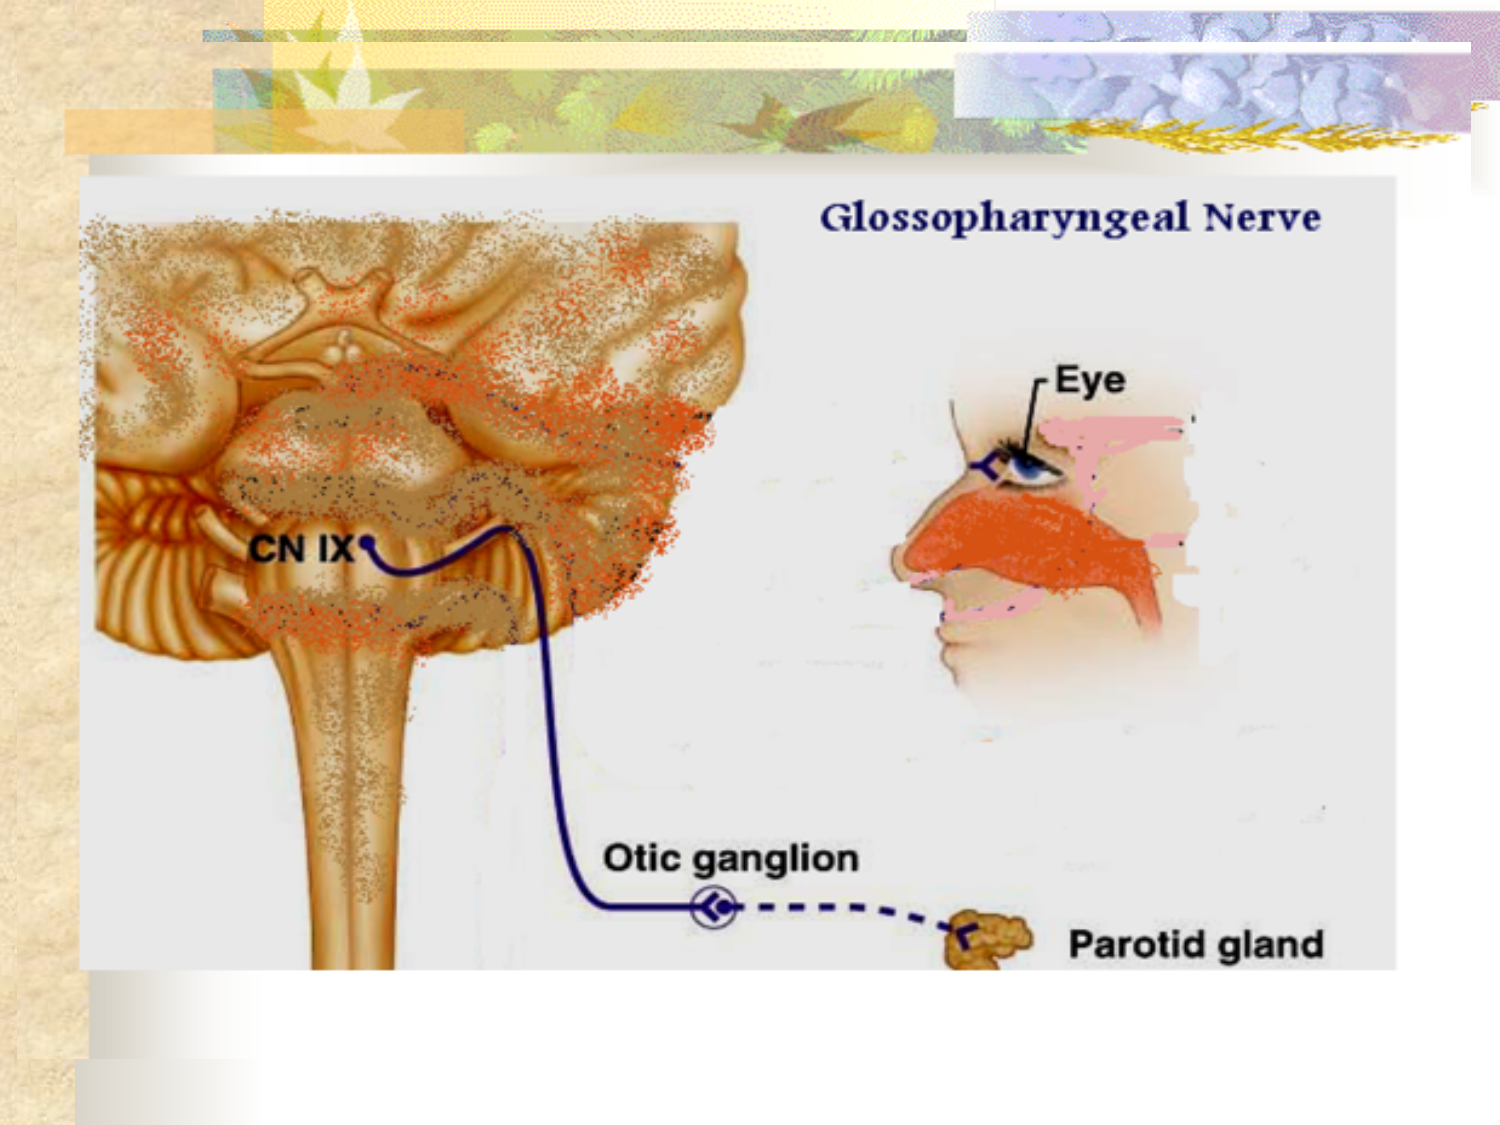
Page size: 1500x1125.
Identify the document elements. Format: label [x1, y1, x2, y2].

list [17, 42, 1471, 1059]
picture [0, 0, 1500, 1125]
